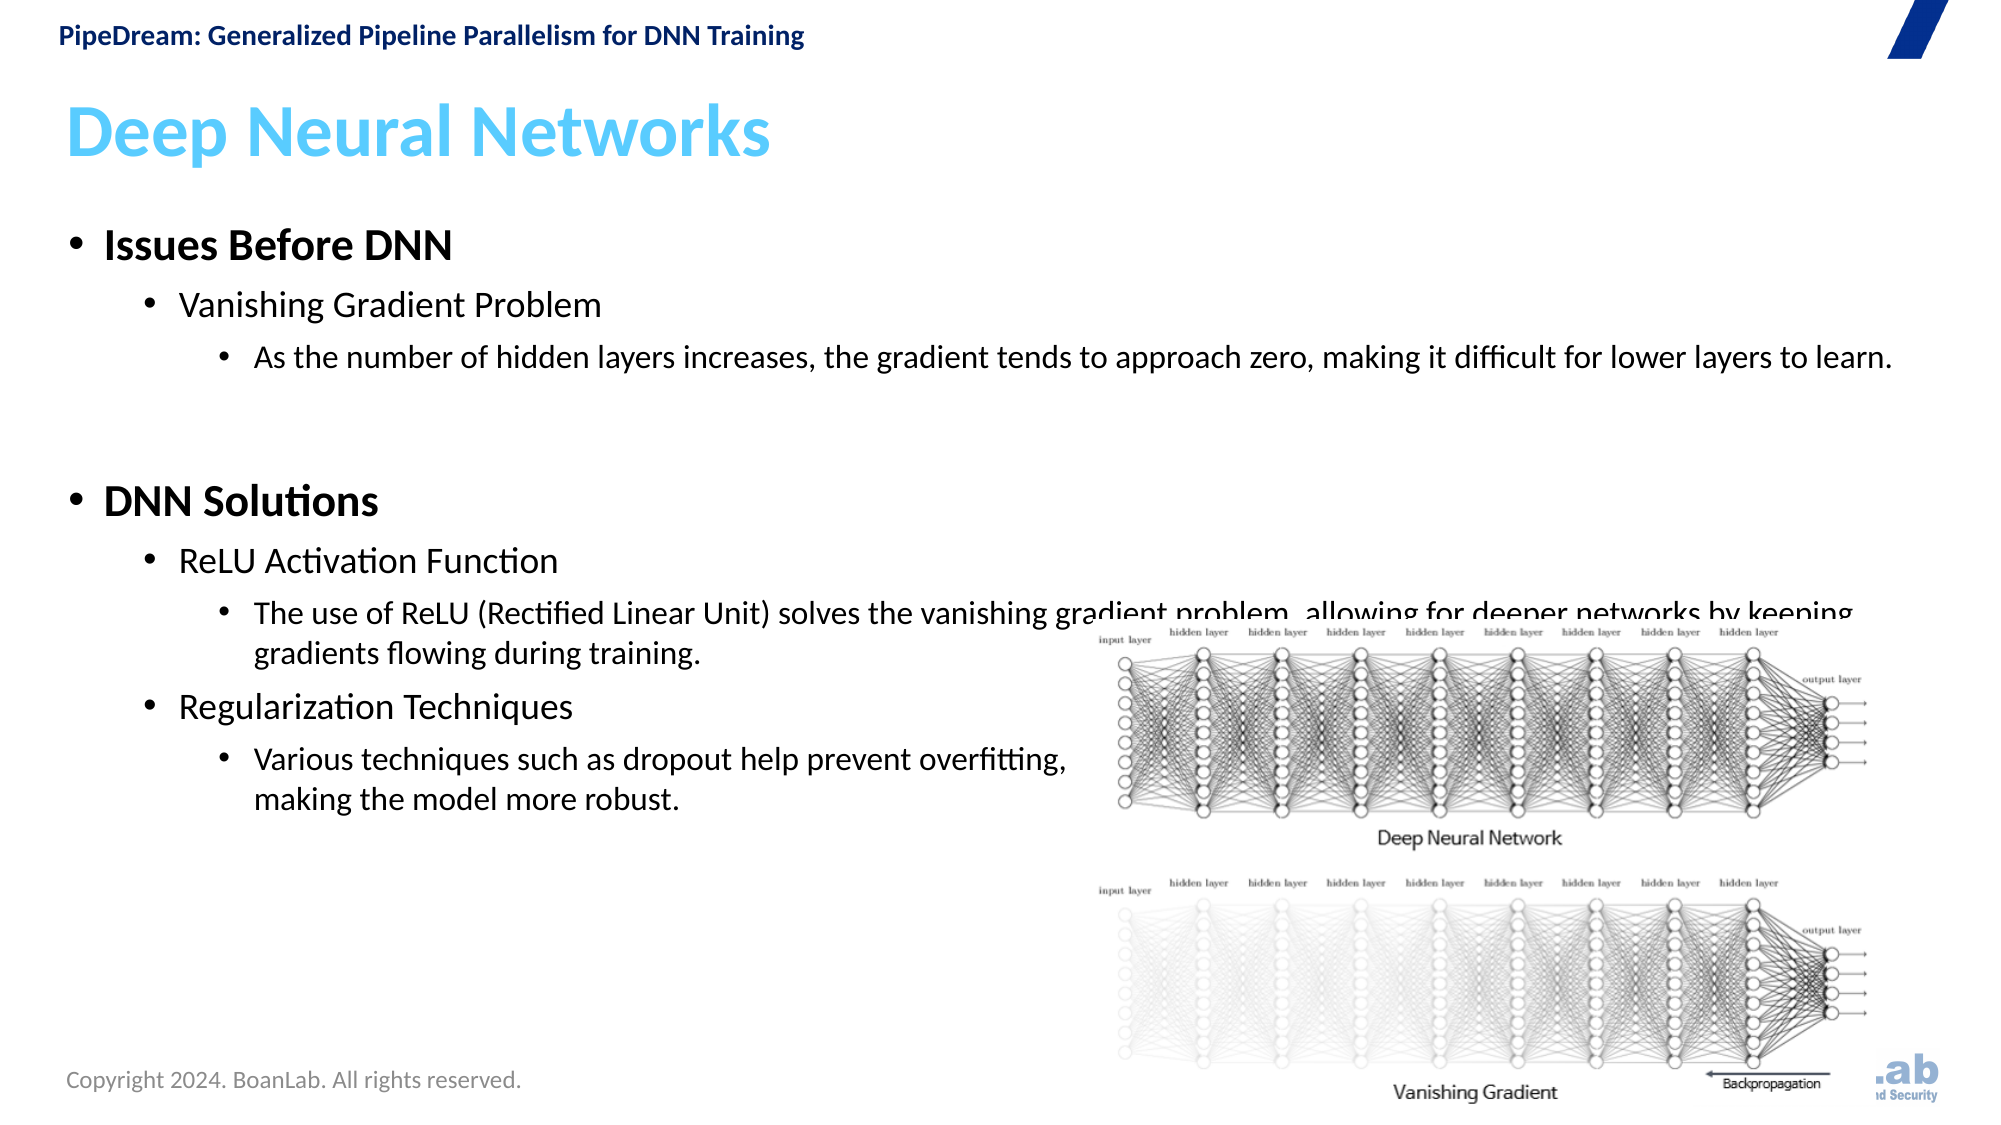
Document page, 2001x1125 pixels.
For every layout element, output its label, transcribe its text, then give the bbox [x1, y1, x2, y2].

footer Copyright 2024. BoanLab. All rights reserved. [51, 1048, 727, 1109]
list PipeDream: Generalized Pipeline Parallelism for DNN Training [41, 9, 1378, 70]
list Issues Before DNN Vanishing Gradient Problem As the number of hidden layers increases, the gradient tends to approach zero, making it difficult for lower layers to learn. DNN Solutions ReLU Activation Function The use of ReLU (Rectified Linear Unit) solves the vanishing gradient problem, allowing for deeper networks by keeping gradients flowing during training. Regularization Techniques Various techniques such as dropout help prevent overfitting, making the model more robust. [51, 207, 1949, 1032]
picture [1887, 0, 1949, 59]
picture [1093, 619, 1876, 1105]
title Deep Neural Networks [51, 81, 1949, 181]
